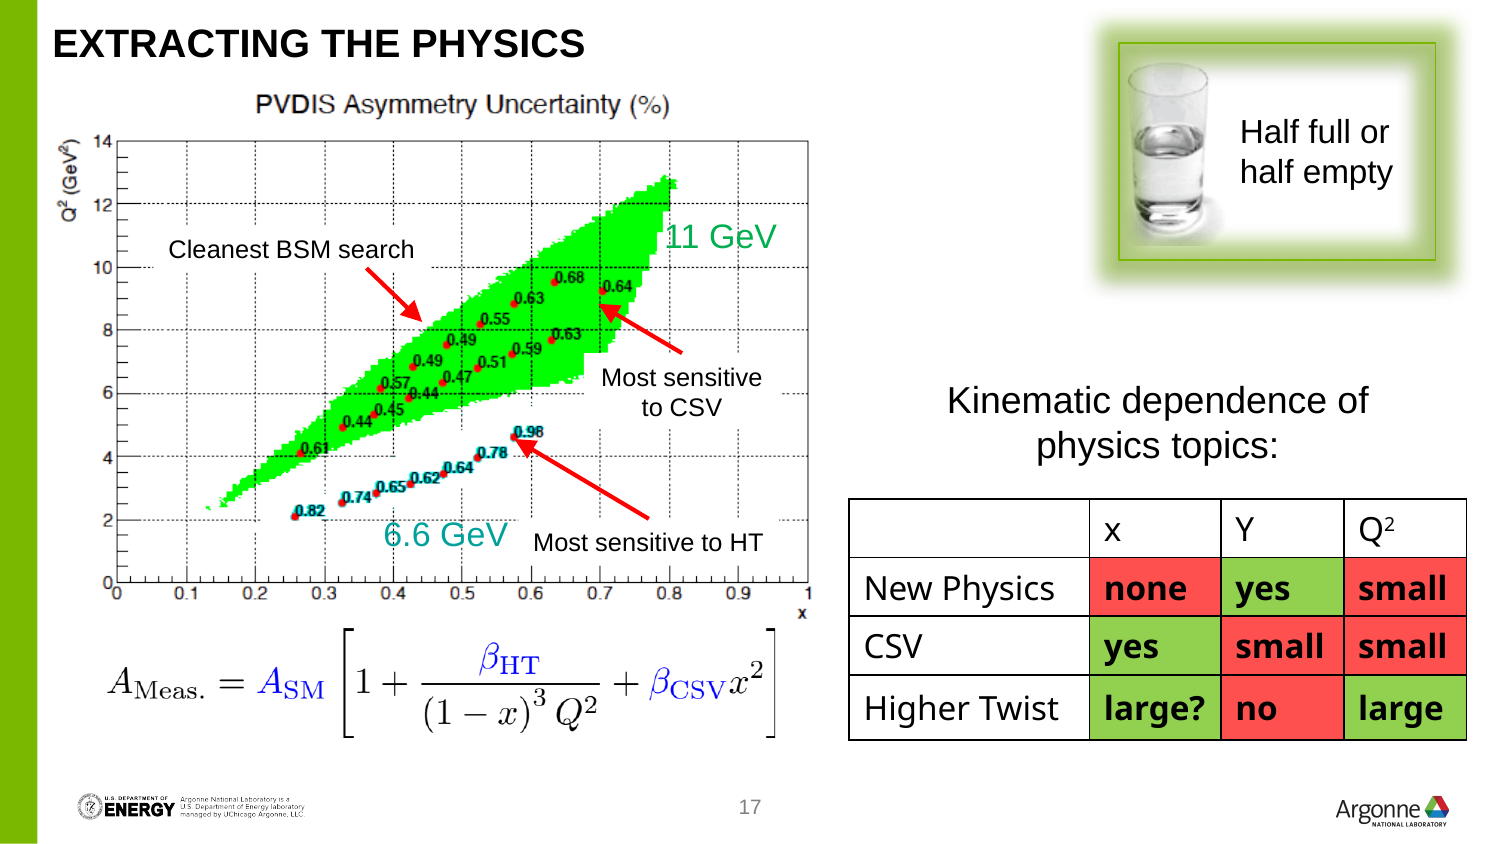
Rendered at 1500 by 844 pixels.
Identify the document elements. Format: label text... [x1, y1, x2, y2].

table_cell no [1222, 676, 1343, 739]
table_cell small [1345, 617, 1466, 674]
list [33, 71, 834, 640]
picture [75, 791, 308, 822]
table_cell Higher Twist [850, 676, 1089, 739]
title Extracting the Physics [42, 3, 1416, 71]
table_header Y [1222, 500, 1343, 557]
picture [106, 628, 776, 738]
table_cell CSV [850, 617, 1089, 674]
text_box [152, 206, 794, 566]
table_cell large? [1090, 676, 1220, 739]
table_cell none [1090, 558, 1220, 615]
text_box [1115, 42, 1436, 261]
table_cell small [1345, 558, 1466, 615]
table_cell large [1345, 676, 1466, 739]
table_cell yes [1090, 617, 1220, 674]
table_header x [1090, 500, 1220, 557]
table_header Q2 [1345, 500, 1466, 557]
table_cell yes [1222, 558, 1343, 615]
table_cell New Physics [850, 558, 1089, 615]
text_box Kinematic dependence of physics topics: [880, 369, 1436, 474]
table_cell small [1222, 617, 1343, 674]
table_header [850, 500, 1089, 557]
picture [1330, 787, 1458, 834]
slide_number 17 [712, 796, 788, 819]
